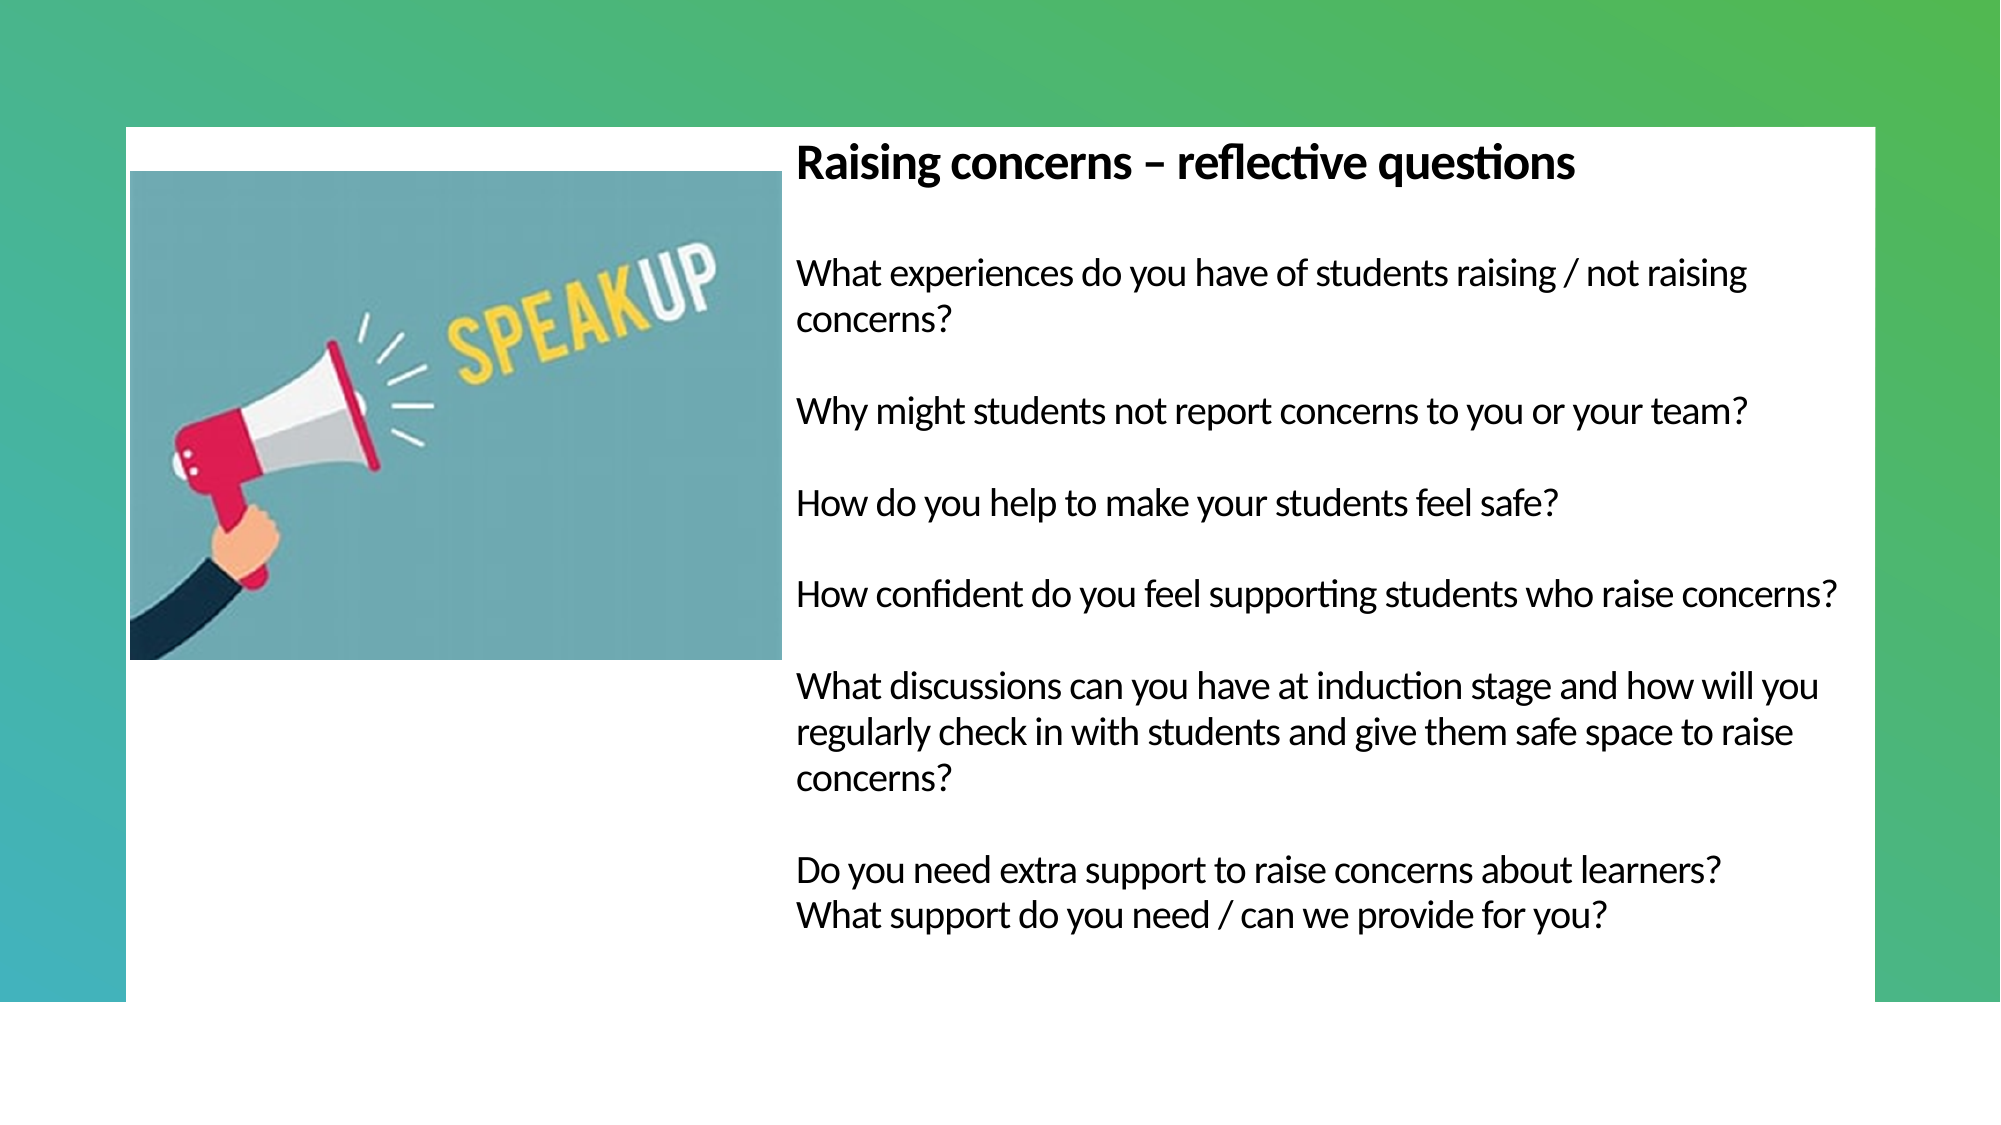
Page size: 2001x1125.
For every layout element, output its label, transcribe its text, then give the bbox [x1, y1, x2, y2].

picture [130, 171, 782, 660]
title Raising concerns – reflective questions What experiences do you have of students raising / not raising concerns? Why might students not report concerns to you or your team? How do you help to make your students feel safe? How confident do you feel supporting students who raise concerns? What discussions can you have at induction stage and how will you regularly check in with students and give them safe space to raise concerns? Do you need extra support to raise concerns about learners? What support do you need / can we provide for you? [781, 125, 1854, 1000]
